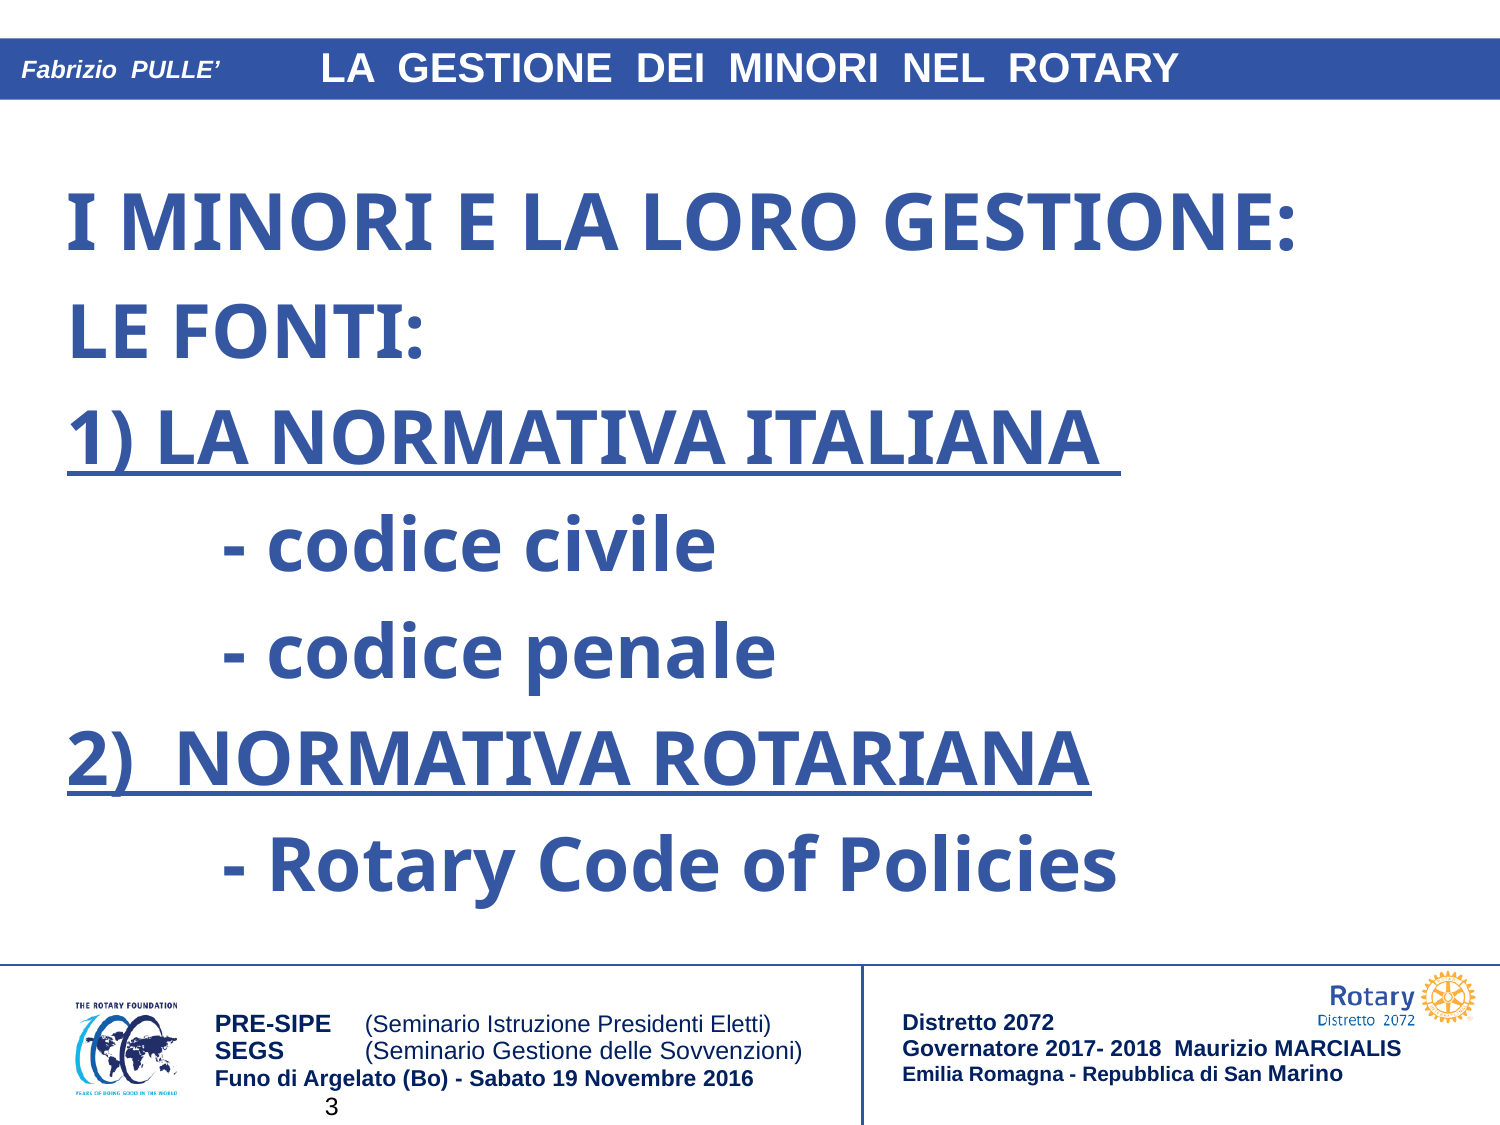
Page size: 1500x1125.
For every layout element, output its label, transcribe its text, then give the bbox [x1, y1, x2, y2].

slide_number 3 [0, 1084, 347, 1125]
picture [1316, 968, 1477, 1029]
text_box I MINORI E LA LORO GESTIONE: LE FONTI: 1) LA NORMATIVA ITALIANA - codice civile - codice penale 2) NORMATIVA ROTARIANA - Rotary Code of Policies [59, 164, 1404, 1026]
text_box Fabrizio PULLE’ [6, 48, 236, 92]
picture [62, 1026, 177, 1084]
